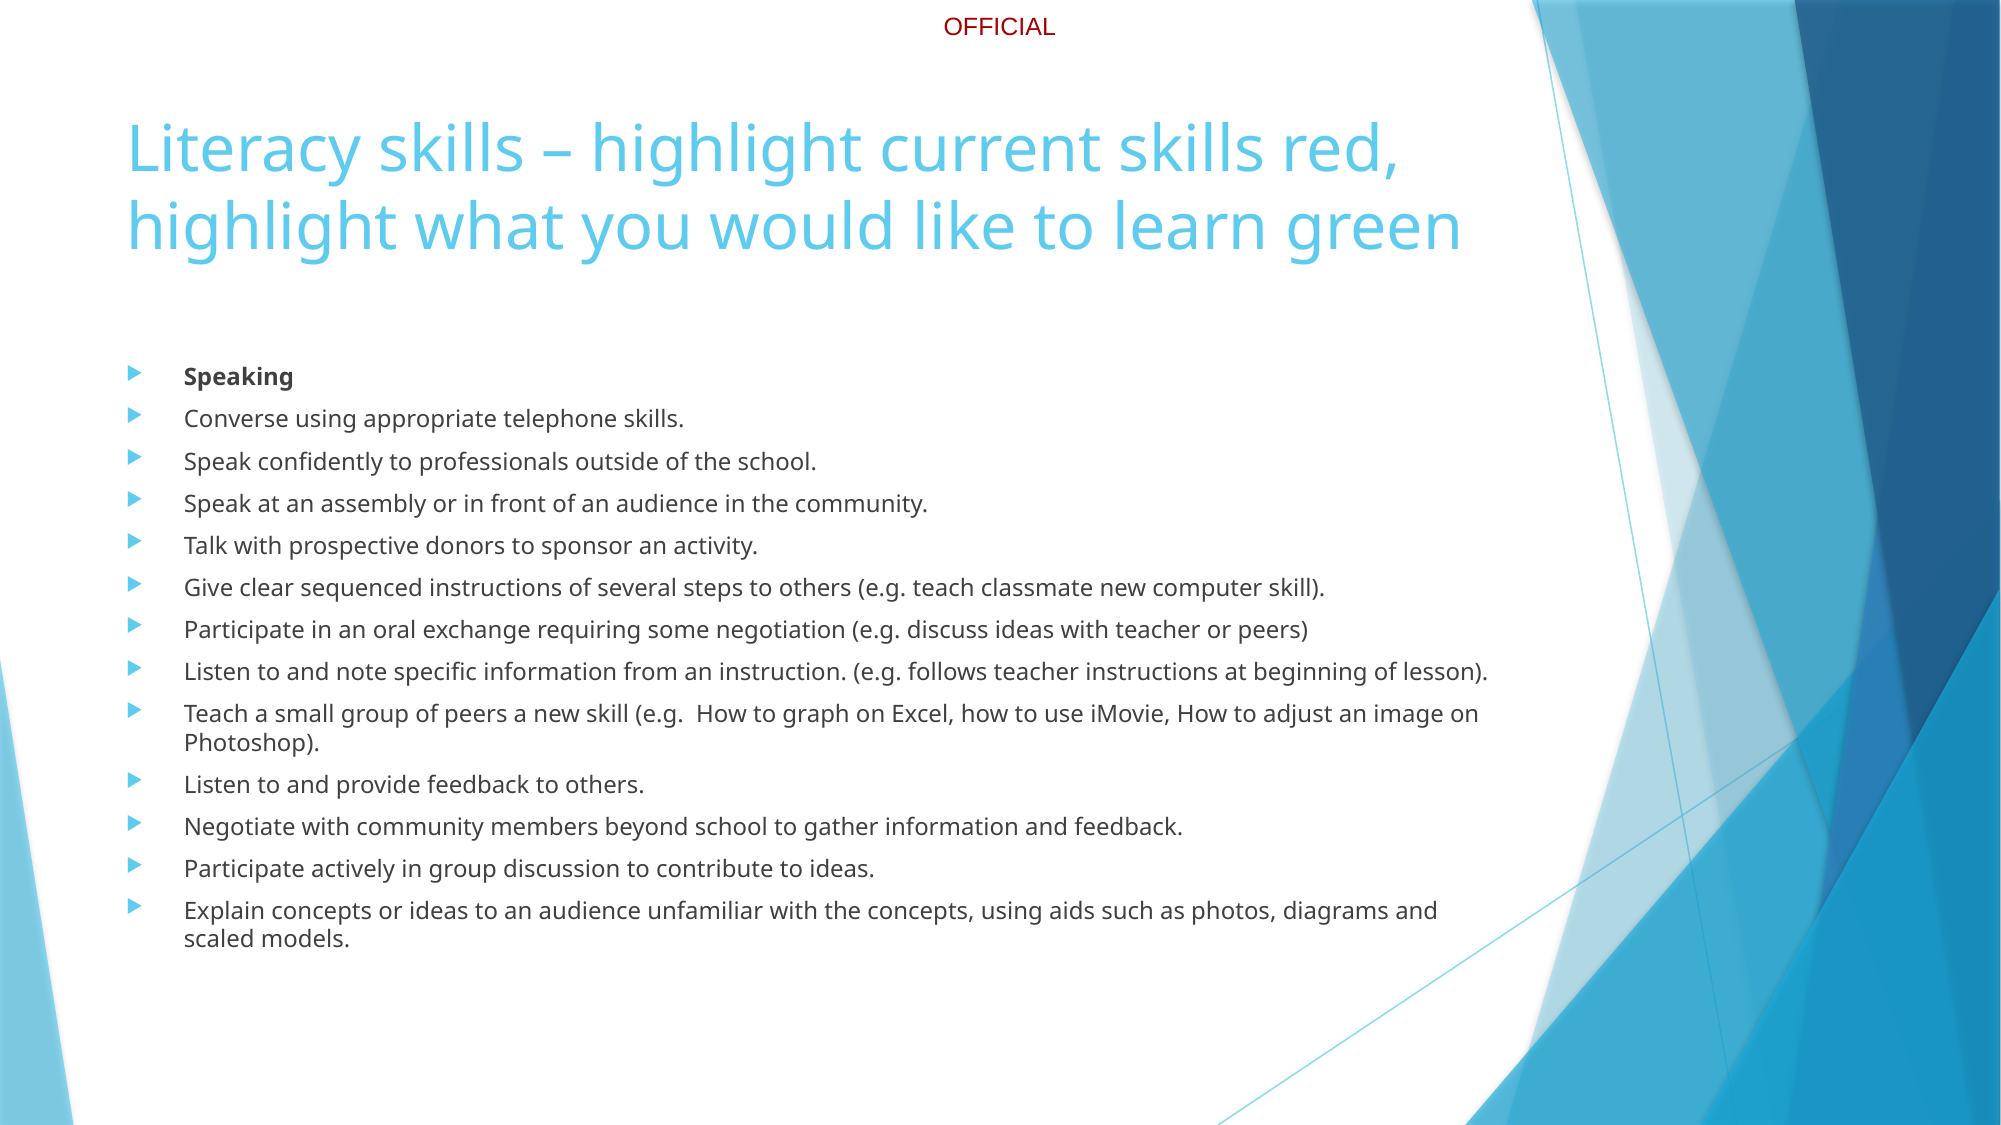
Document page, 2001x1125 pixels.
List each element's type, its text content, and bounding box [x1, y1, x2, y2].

list Speaking Converse using appropriate telephone skills. Speak confidently to professionals outside of the school. Speak at an assembly or in front of an audience in the community. Talk with prospective donors to sponsor an activity. Give clear sequenced instructions of several steps to others (e.g. teach classmate new computer skill). Participate in an oral exchange requiring some negotiation (e.g. discuss ideas with teacher or peers) Listen to and note specific information from an instruction. (e.g. follows teacher instructions at beginning of lesson). Teach a small group of peers a new skill (e.g. How to graph on Excel, how to use iMovie, How to adjust an image on Photoshop). Listen to and provide feedback to others. Negotiate with community members beyond school to gather information and feedback. Participate actively in group discussion to contribute to ideas. Explain concepts or ideas to an audience unfamiliar with the concepts, using aids such as photos, diagrams and scaled models. [111, 354, 1522, 992]
title Literacy skills – highlight current skills red, highlight what you would like to learn green [111, 99, 1522, 317]
